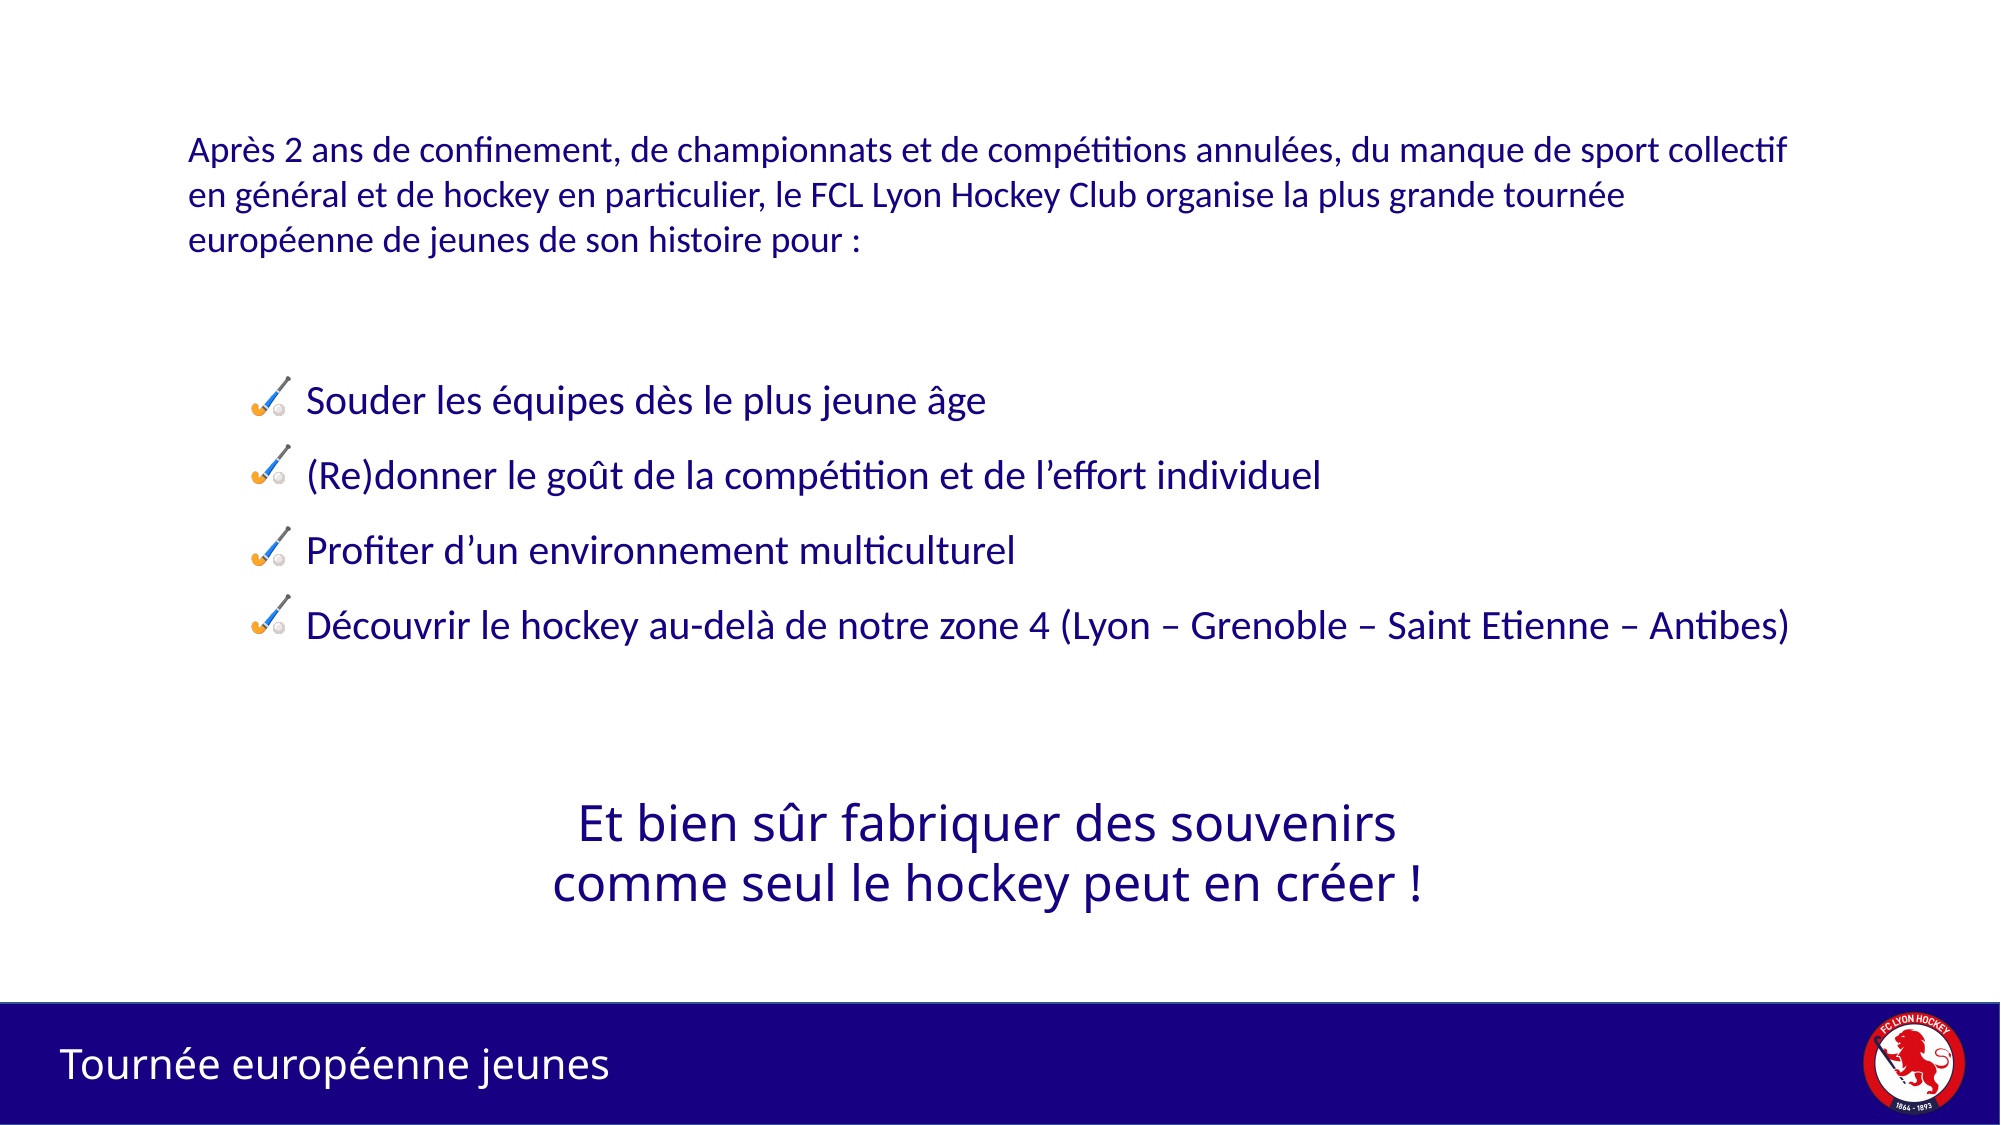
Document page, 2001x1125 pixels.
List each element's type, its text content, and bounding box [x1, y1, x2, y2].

picture [250, 443, 292, 485]
picture [250, 593, 292, 635]
text_box Tournée européenne jeunes [25, 1030, 645, 1096]
text_box Souder les équipes dès le plus jeune âge (Re)donner le goût de la compétition et de l’effort individuel Profiter d’un environnement multiculturel Découvrir le hockey au-delà de notre zone 4 (Lyon – Grenoble – Saint Etienne – Antibes) [291, 340, 1937, 655]
picture [1853, 1002, 1975, 1124]
picture [250, 375, 292, 417]
text_box Après 2 ans de confinement, de championnats et de compétitions annulées, du manque de sport collectif en général et de hockey en particulier, le FCL Lyon Hockey Club organise la plus grande tournée européenne de jeunes de son histoire pour : [173, 117, 1819, 268]
text_box [0, 1002, 2000, 1125]
picture [250, 525, 292, 567]
text_box Et bien sûr fabriquer des souvenirs comme seul le hockey peut en créer ! [485, 784, 1491, 919]
